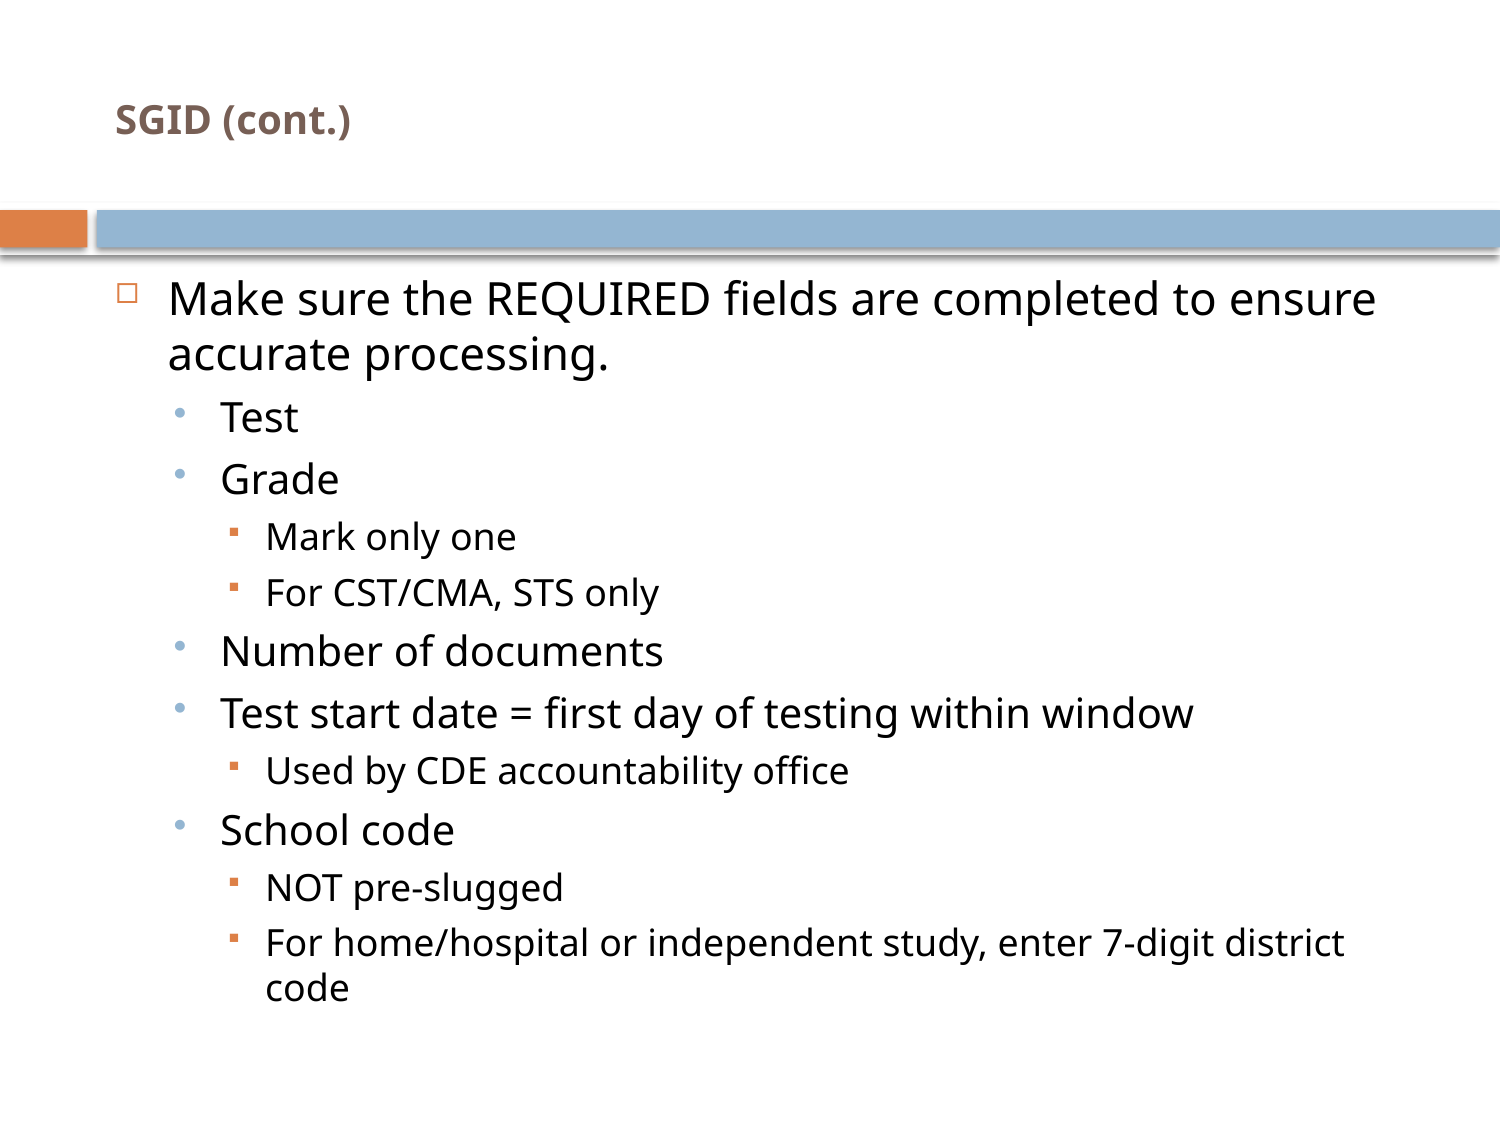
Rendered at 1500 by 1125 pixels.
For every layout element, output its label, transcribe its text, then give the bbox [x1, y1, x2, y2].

list Make sure the REQUIRED fields are completed to ensure accurate processing. Test Grade Mark only one For CST/CMA, STS only Number of documents Test start date = first day of testing within window Used by CDE accountability office School code NOT pre-slugged For home/hospital or independent study, enter 7-digit district code [100, 262, 1438, 1000]
title SGID (cont.) [100, 37, 1438, 200]
